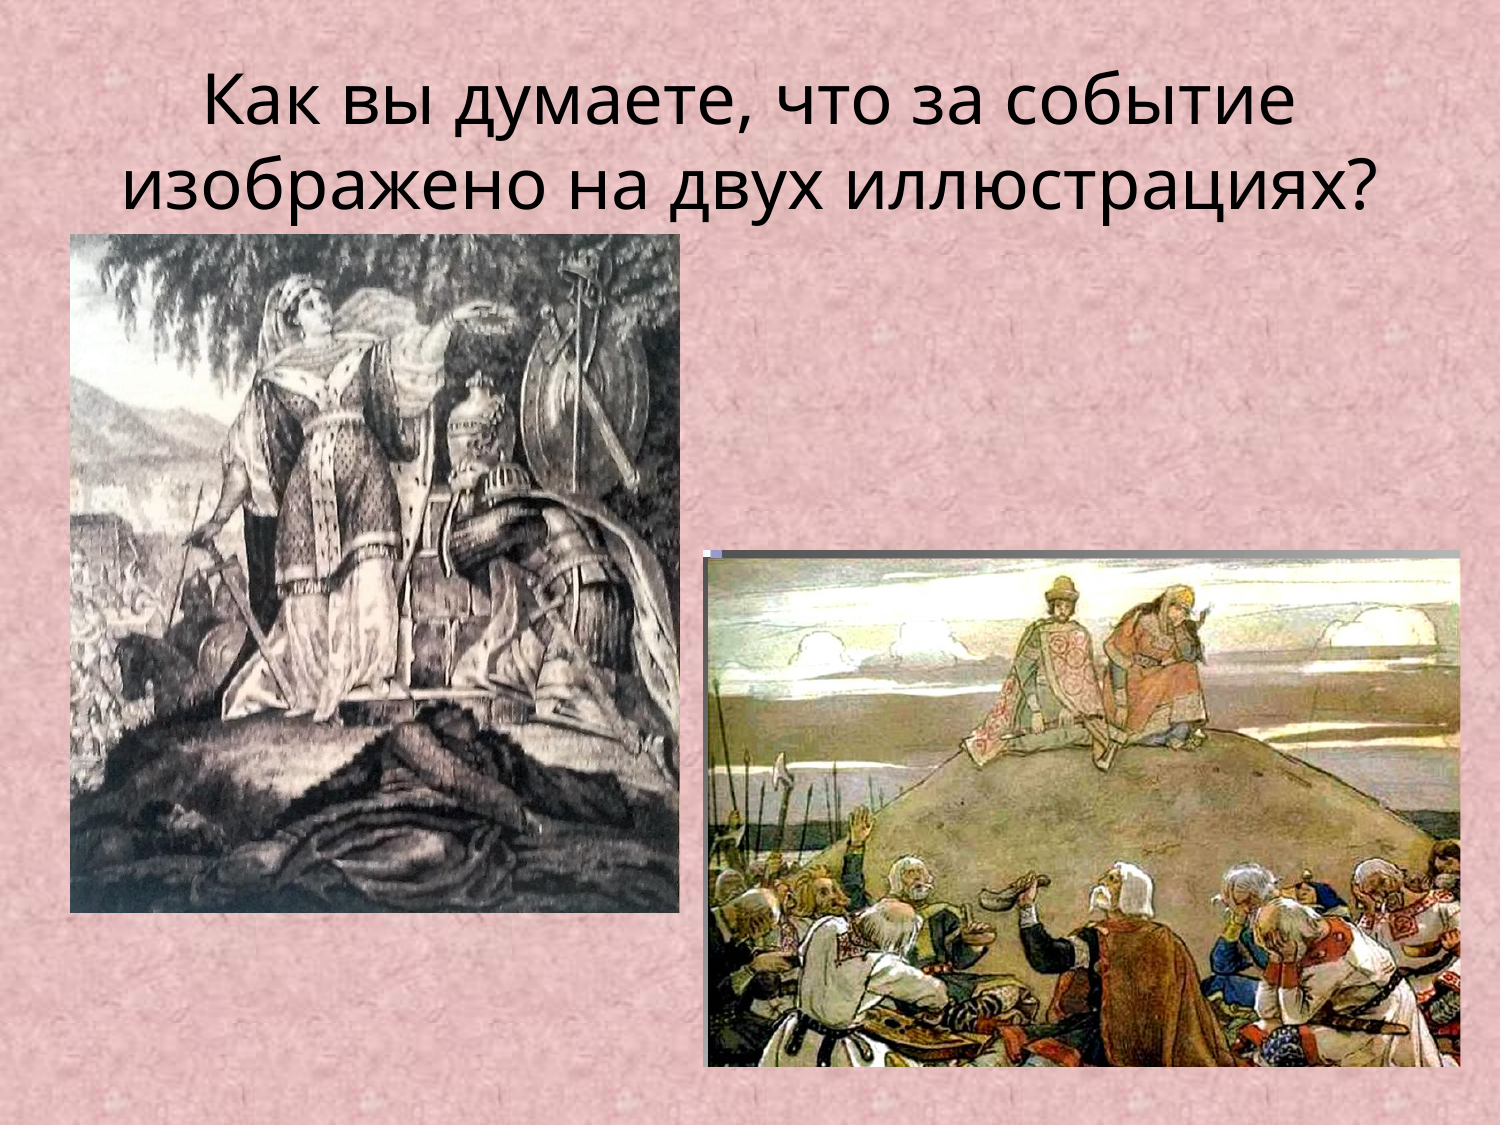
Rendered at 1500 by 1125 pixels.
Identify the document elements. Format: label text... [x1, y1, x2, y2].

title Как вы думаете, что за событие изображено на двух иллюстрациях? [75, 45, 1425, 233]
picture [0, 0, 1500, 1125]
